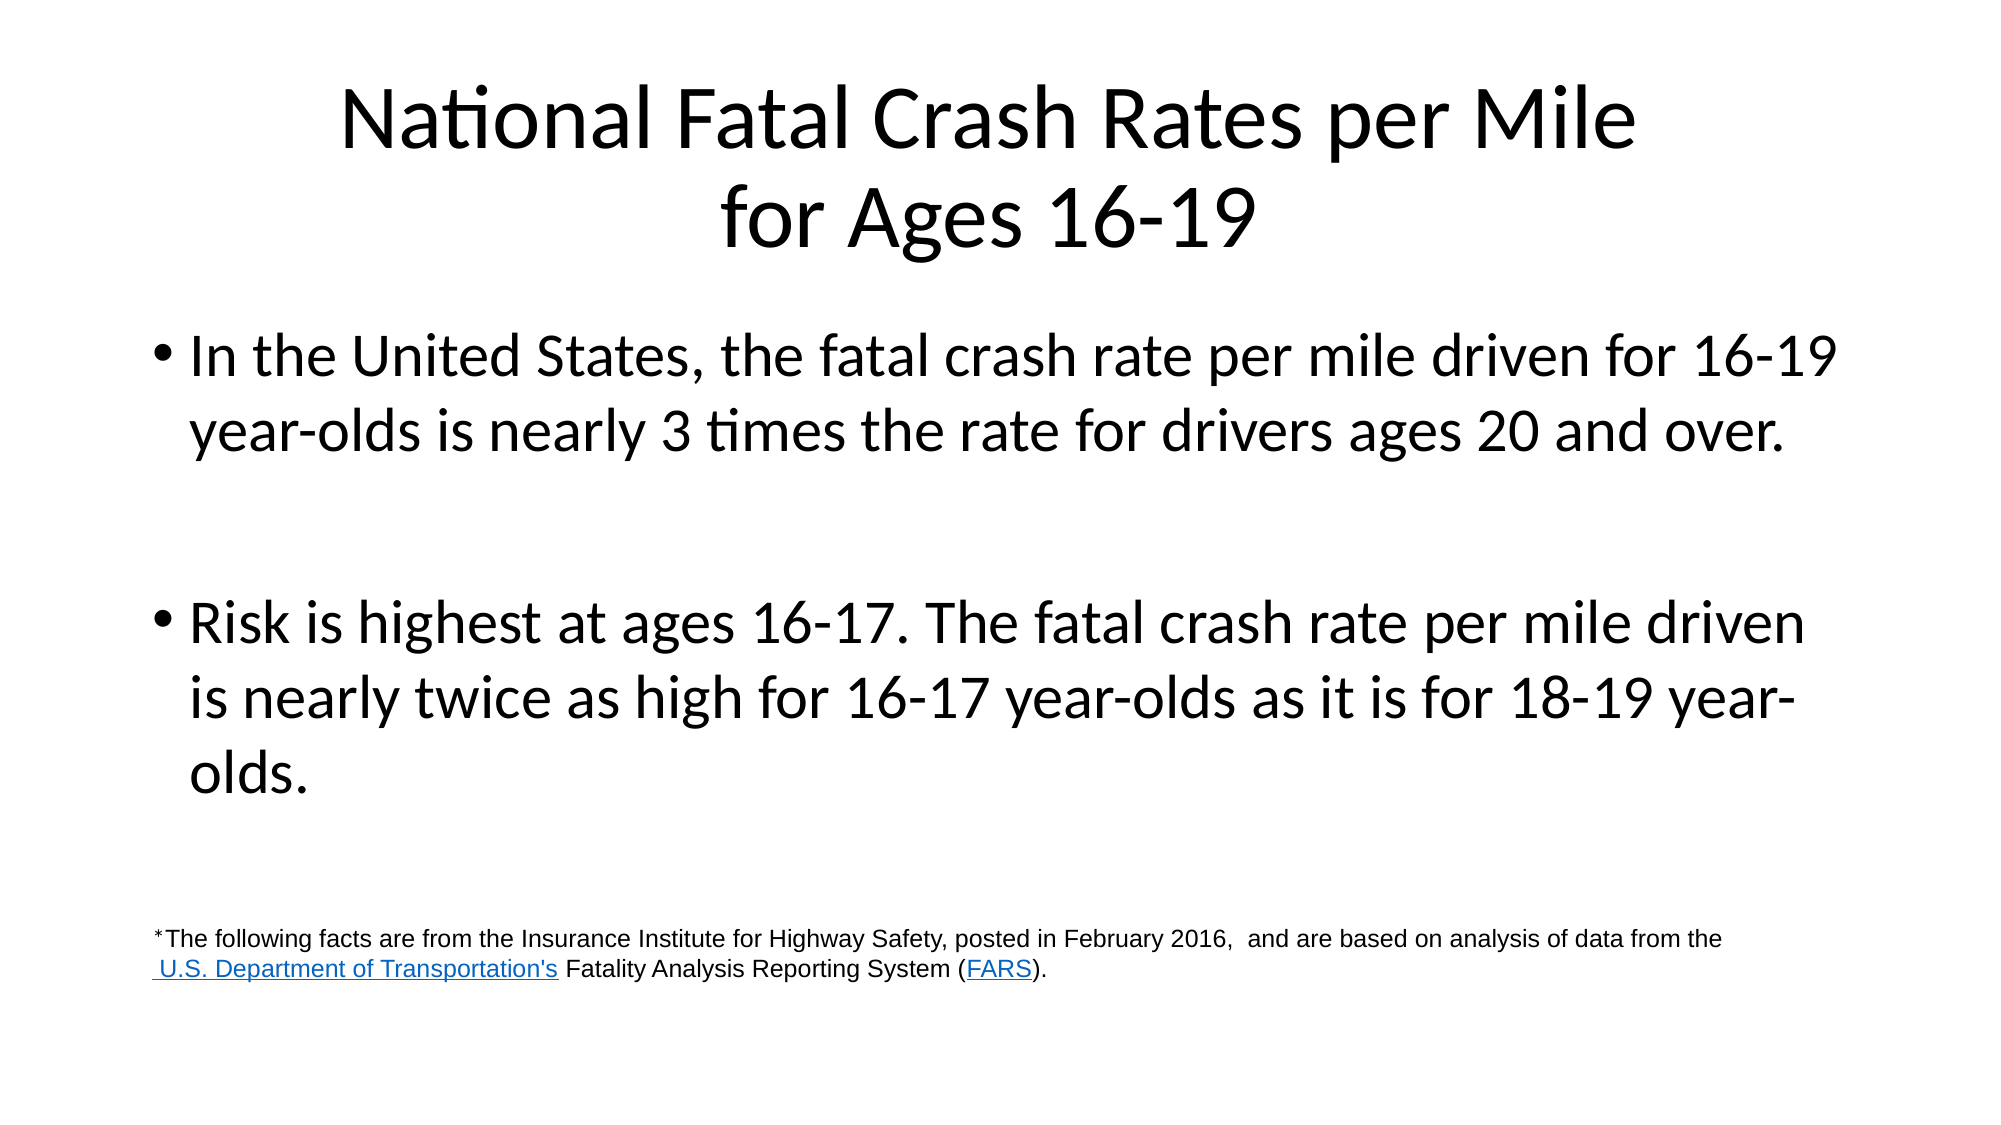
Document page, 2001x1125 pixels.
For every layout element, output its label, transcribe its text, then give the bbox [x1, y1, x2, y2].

title National Fatal Crash Rates per Mile for Ages 16-19 [137, 59, 1863, 278]
list In the United States, the fatal crash rate per mile driven for 16-19 year-olds is nearly 3 times the rate for drivers ages 20 and over. Risk is highest at ages 16-17. The fatal crash rate per mile driven is nearly twice as high for 16-17 year-olds as it is for 18-19 year-olds. *The following facts are from the Insurance Institute for Highway Safety, posted in February 2016, and are based on analysis of data from the U.S. Department of Transportation's Fatality Analysis Reporting System (FARS). [137, 299, 1863, 1014]
